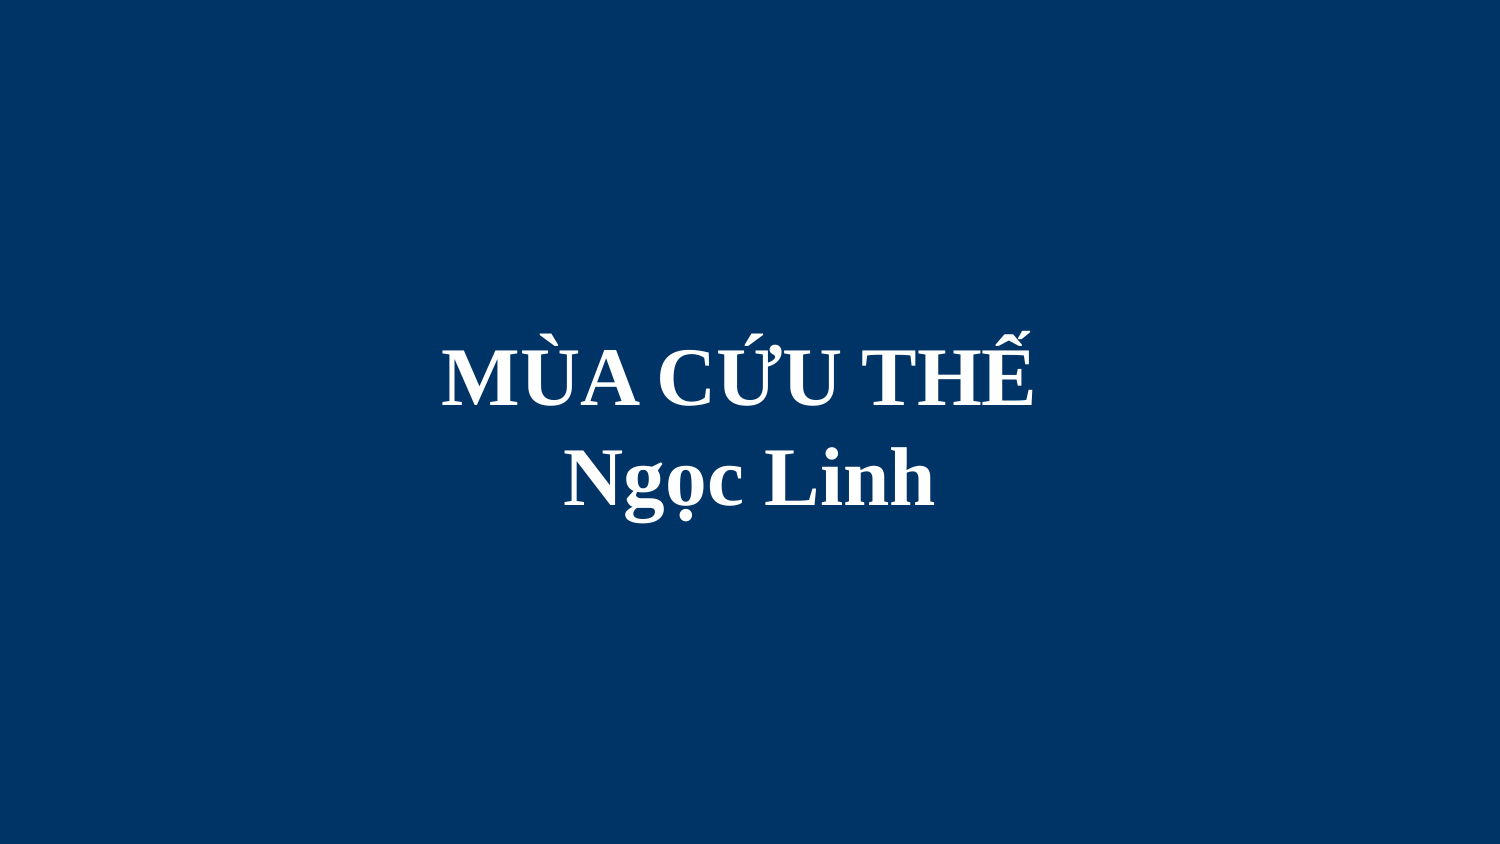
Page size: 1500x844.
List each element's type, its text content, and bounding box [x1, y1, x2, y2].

title MÙA CỨU THẾ Ngọc Linh [0, 0, 1500, 844]
